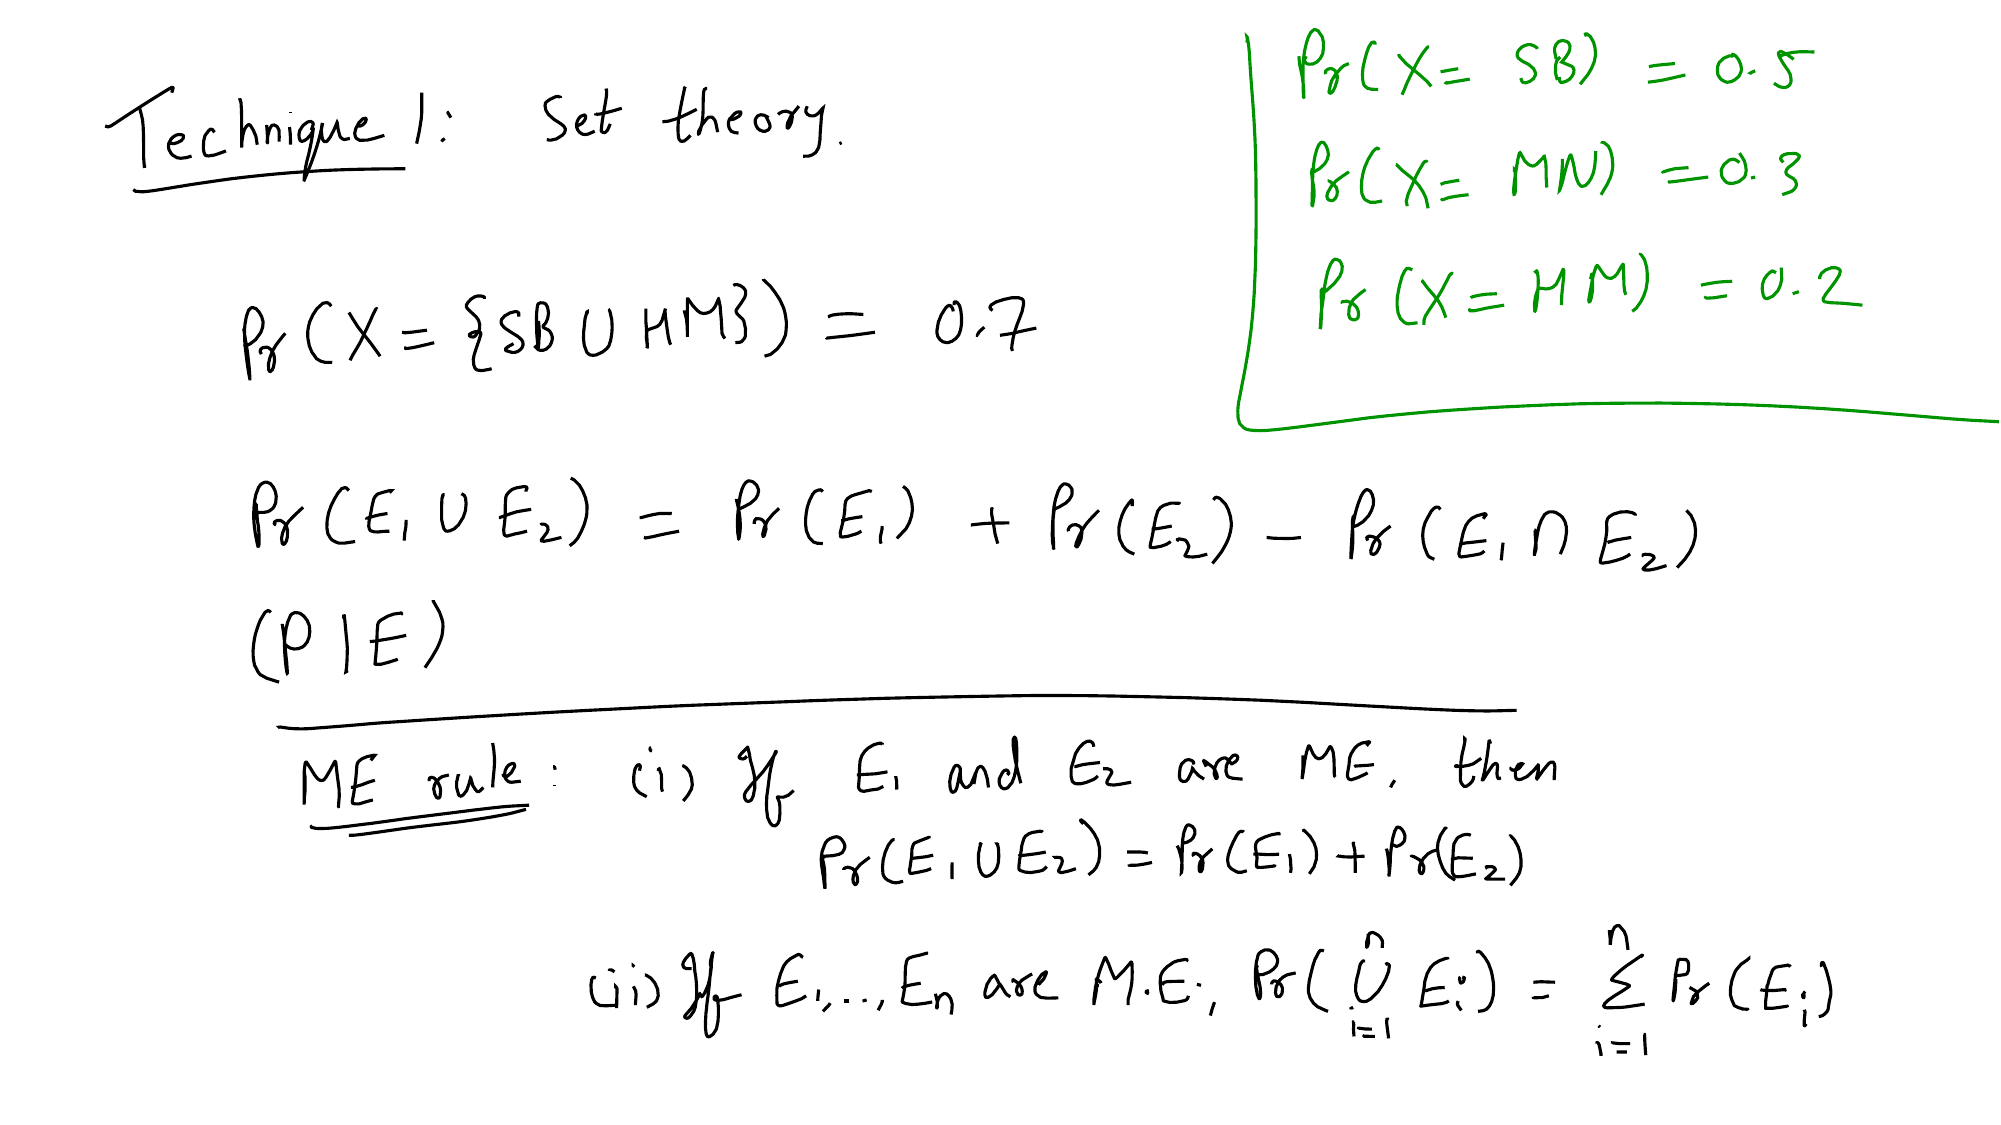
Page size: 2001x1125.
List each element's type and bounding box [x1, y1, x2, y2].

text_box [105, 87, 451, 192]
text_box [466, 279, 787, 371]
text_box [243, 302, 435, 379]
text_box [738, 746, 795, 827]
text_box [253, 482, 356, 547]
text_box [311, 743, 556, 836]
text_box [1533, 981, 1556, 998]
text_box [1351, 489, 1696, 571]
text_box [1302, 741, 1395, 788]
text_box [1237, 29, 1999, 431]
text_box [821, 820, 1521, 889]
text_box [304, 755, 375, 807]
text_box [639, 513, 680, 538]
text_box [682, 952, 1215, 1037]
text_box [1596, 925, 1831, 1056]
text_box [1179, 754, 1243, 782]
text_box [590, 965, 659, 1009]
text_box [1455, 738, 1555, 787]
text_box [633, 747, 693, 801]
text_box [366, 478, 588, 546]
text_box [826, 313, 875, 338]
text_box [1350, 932, 1494, 1039]
text_box [544, 88, 622, 141]
text_box [1255, 949, 1329, 1012]
text_box [662, 86, 842, 157]
text_box [949, 737, 1021, 793]
text_box [253, 599, 444, 683]
text_box [1071, 741, 1132, 786]
text_box [936, 297, 1037, 351]
text_box [970, 508, 1010, 544]
text_box [736, 480, 913, 544]
text_box [1052, 483, 1302, 564]
text_box [856, 743, 897, 792]
text_box [278, 694, 1517, 730]
